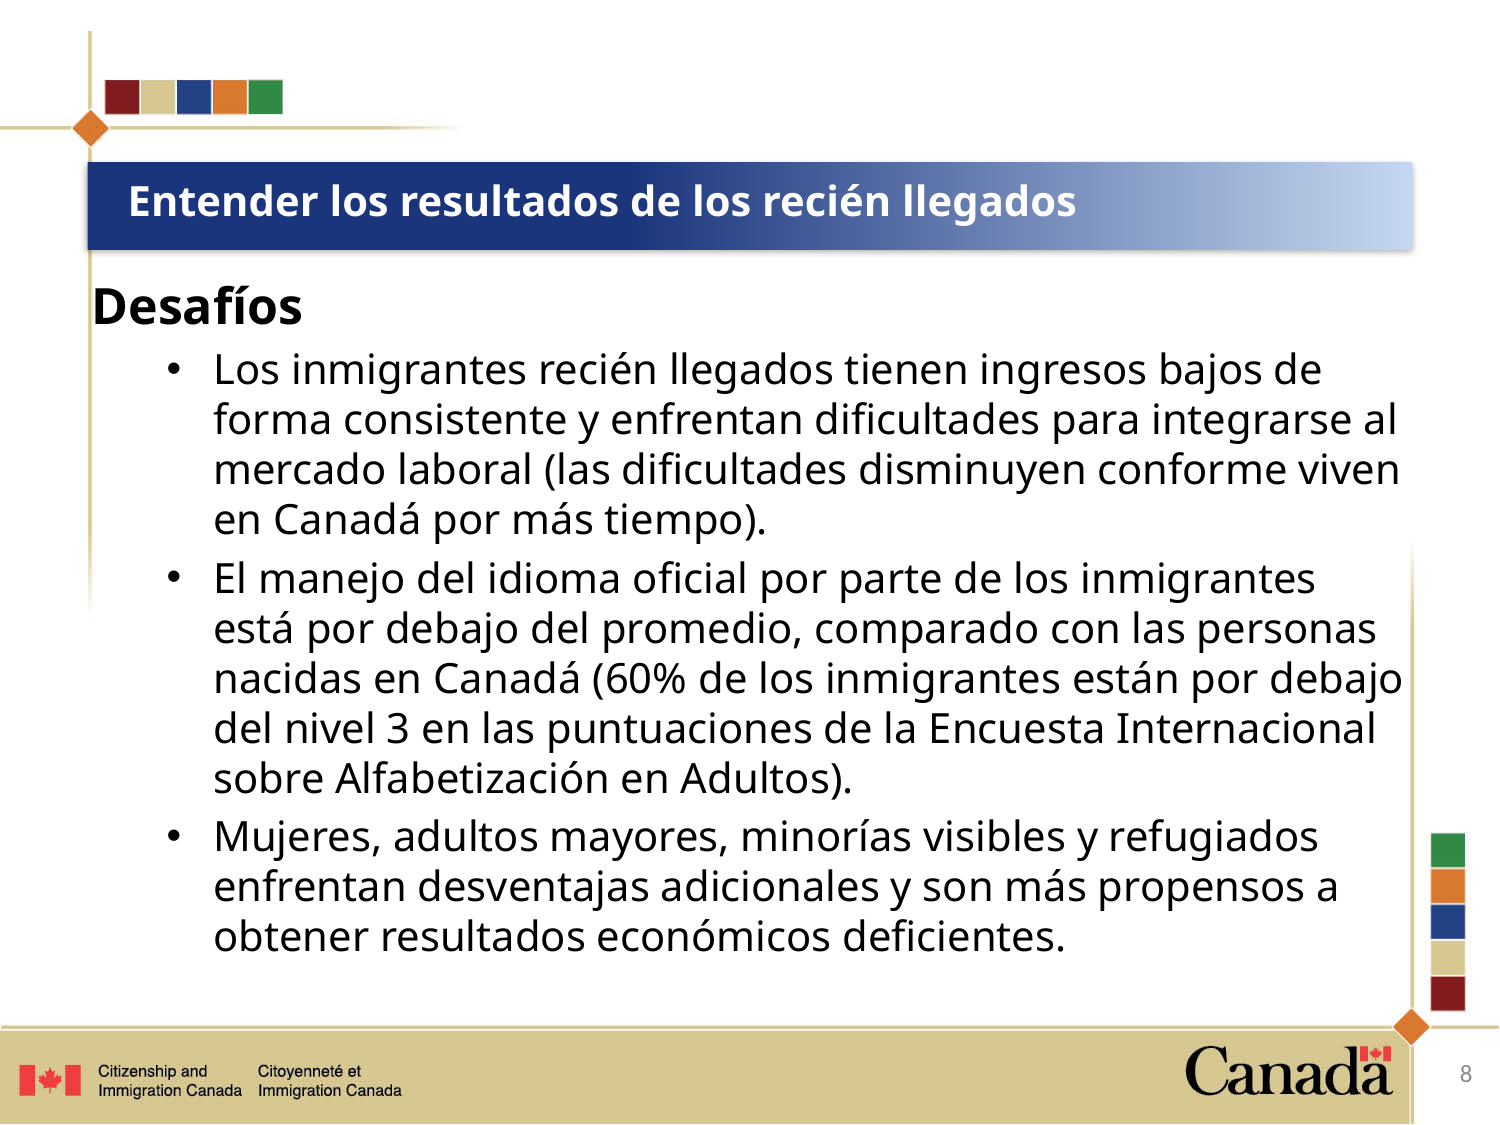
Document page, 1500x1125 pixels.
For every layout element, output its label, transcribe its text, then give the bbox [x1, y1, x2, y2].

slide_number 8 [1350, 1042, 1488, 1103]
title Entender los resultados de los recién llegados [112, 149, 1426, 251]
picture [0, 0, 1500, 1125]
list Desafíos Los inmigrantes recién llegados tienen ingresos bajos de forma consistente y enfrentan dificultades para integrarse al mercado laboral (las dificultades disminuyen conforme viven en Canadá por más tiempo). El manejo del idioma oficial por parte de los inmigrantes está por debajo del promedio, comparado con las personas nacidas en Canadá (60% de los inmigrantes están por debajo del nivel 3 en las puntuaciones de la Encuesta Internacional sobre Alfabetización en Adultos). Mujeres, adultos mayores, minorías visibles y refugiados enfrentan desventajas adicionales y son más propensos a obtener resultados económicos deficientes. [76, 266, 1426, 979]
